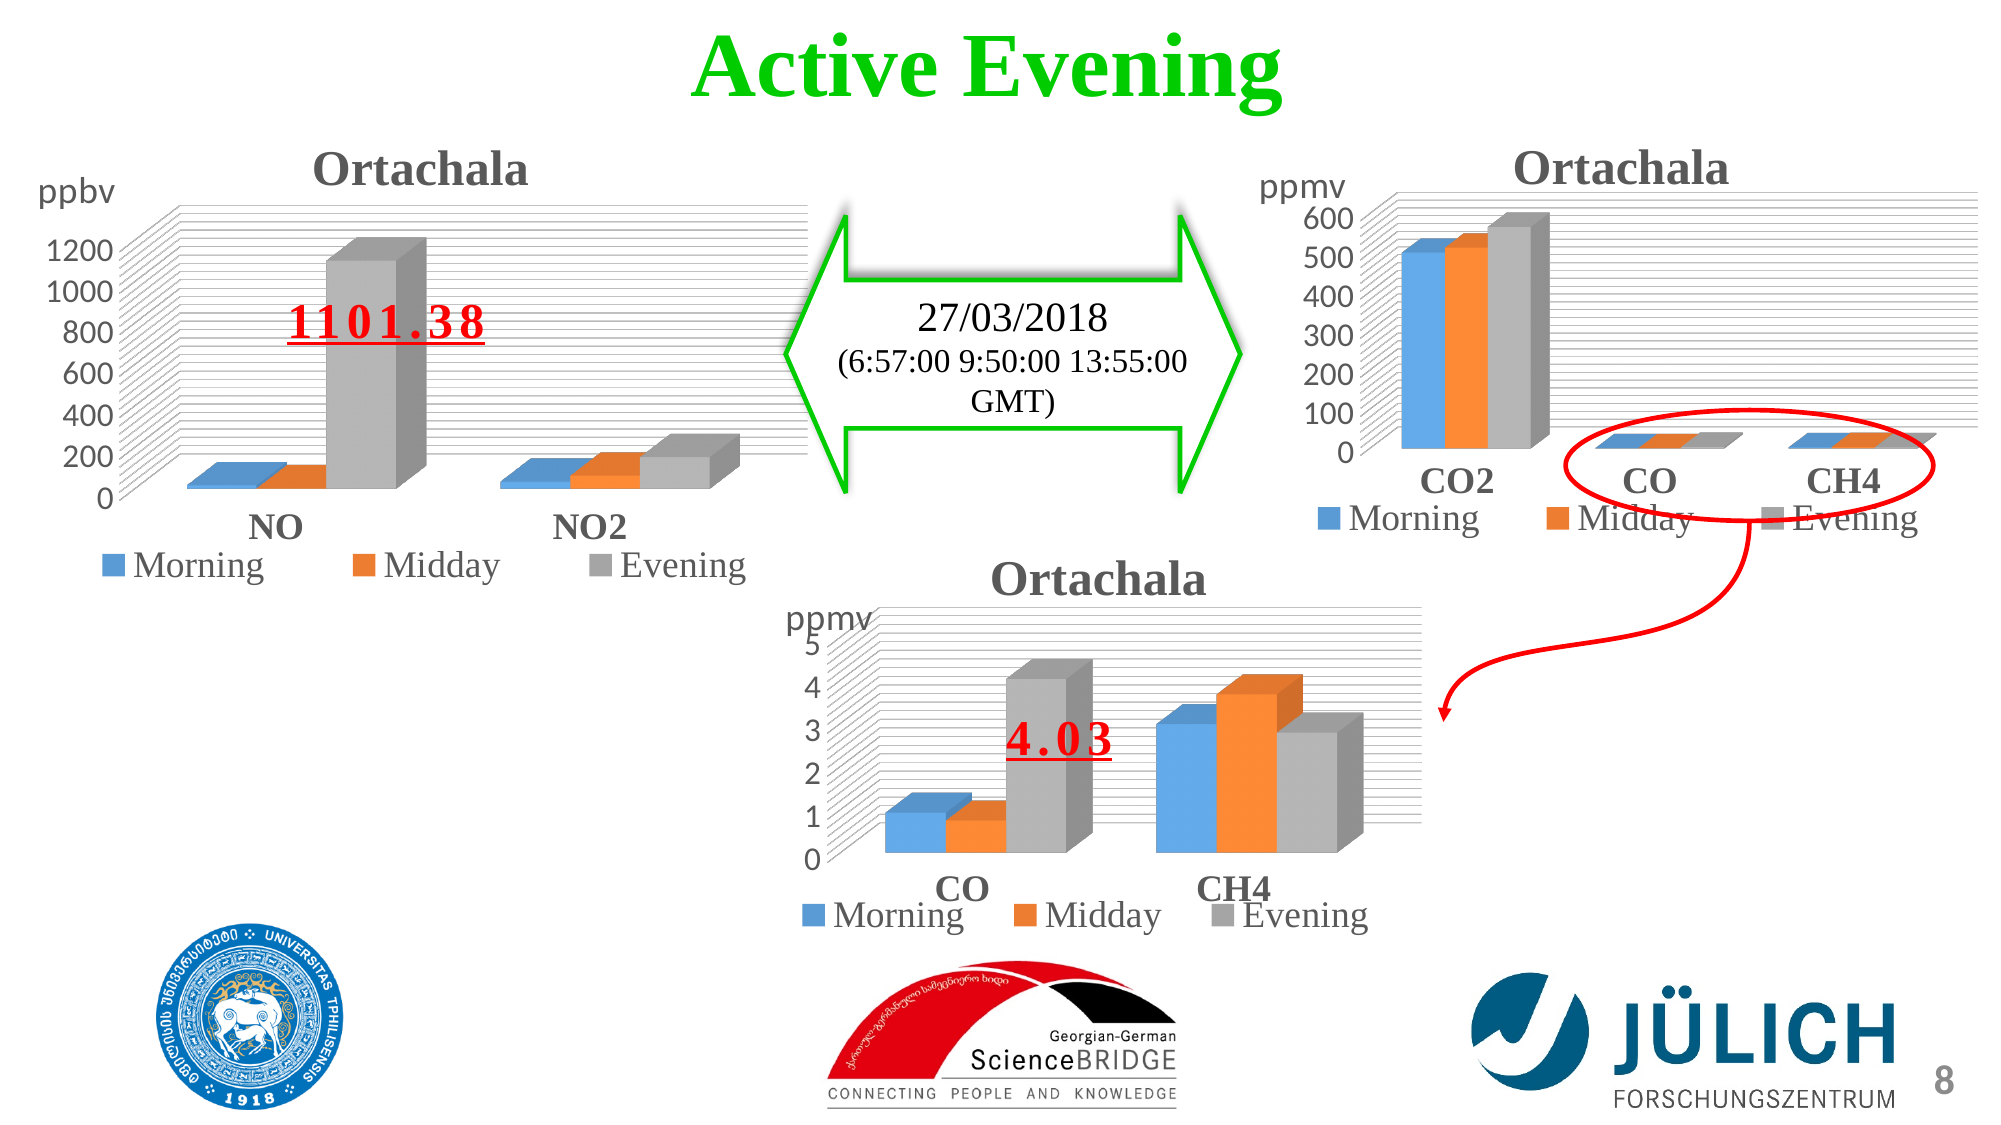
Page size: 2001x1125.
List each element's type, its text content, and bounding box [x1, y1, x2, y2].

title Active Evening [124, 0, 1850, 159]
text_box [1495, 468, 1697, 775]
slide_number 8 [1520, 1047, 1970, 1108]
picture [809, 953, 1191, 1125]
chart [0, 107, 2000, 953]
text_box 27/03/2018 (6:57:00 9:50:00 13:55:00 GMT) [841, 215, 1240, 494]
picture [1859, 1037, 1883, 1047]
picture [1469, 970, 1894, 1108]
picture [156, 921, 347, 1110]
